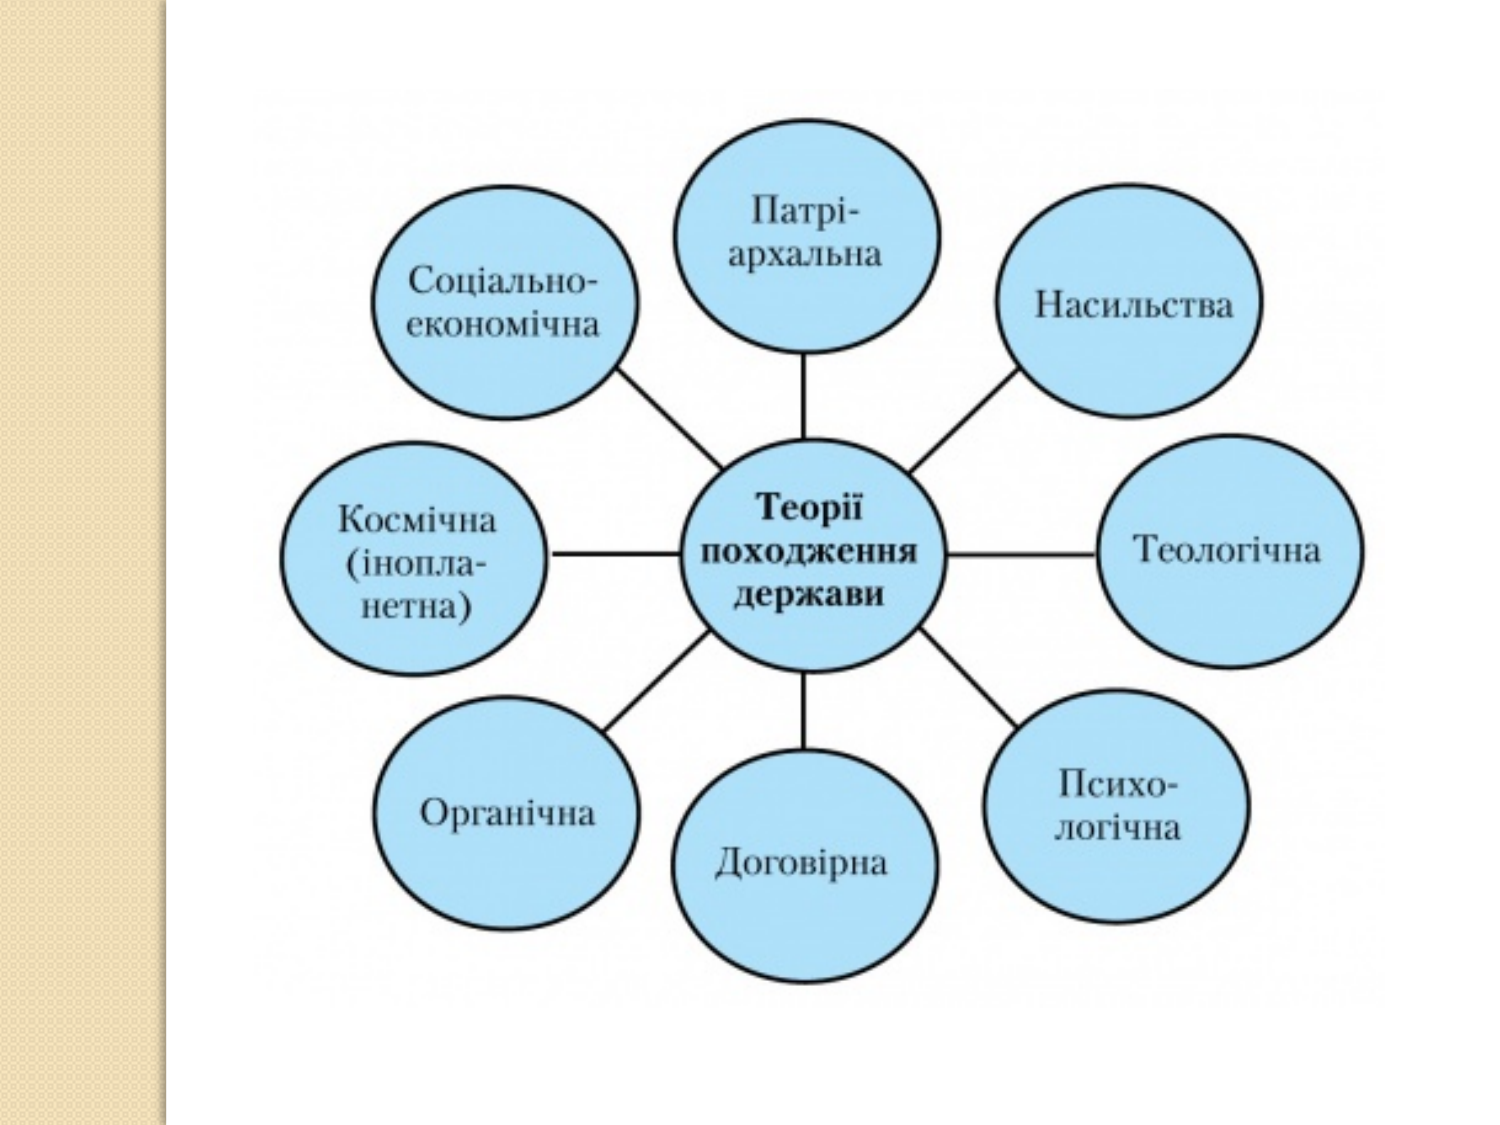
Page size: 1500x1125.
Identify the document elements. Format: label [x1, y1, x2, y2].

picture [253, 89, 1386, 1008]
